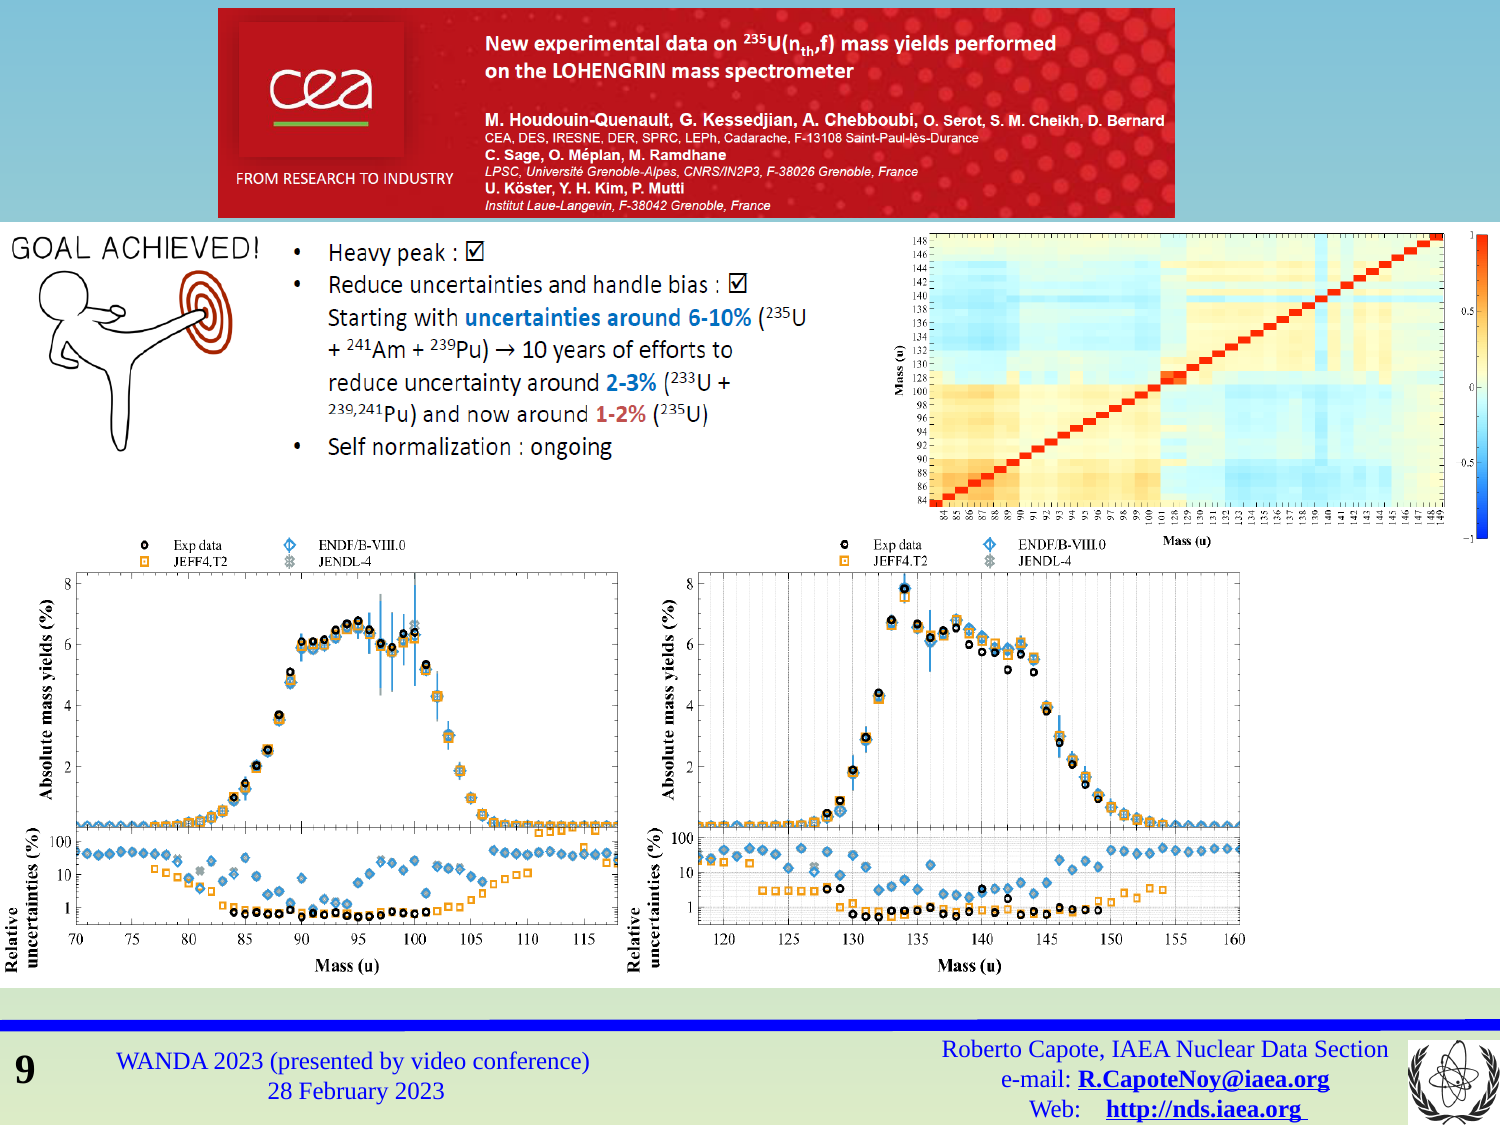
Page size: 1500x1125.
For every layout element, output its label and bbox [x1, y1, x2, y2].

picture [0, 222, 1500, 988]
picture [1408, 1040, 1500, 1125]
picture [218, 7, 1176, 218]
